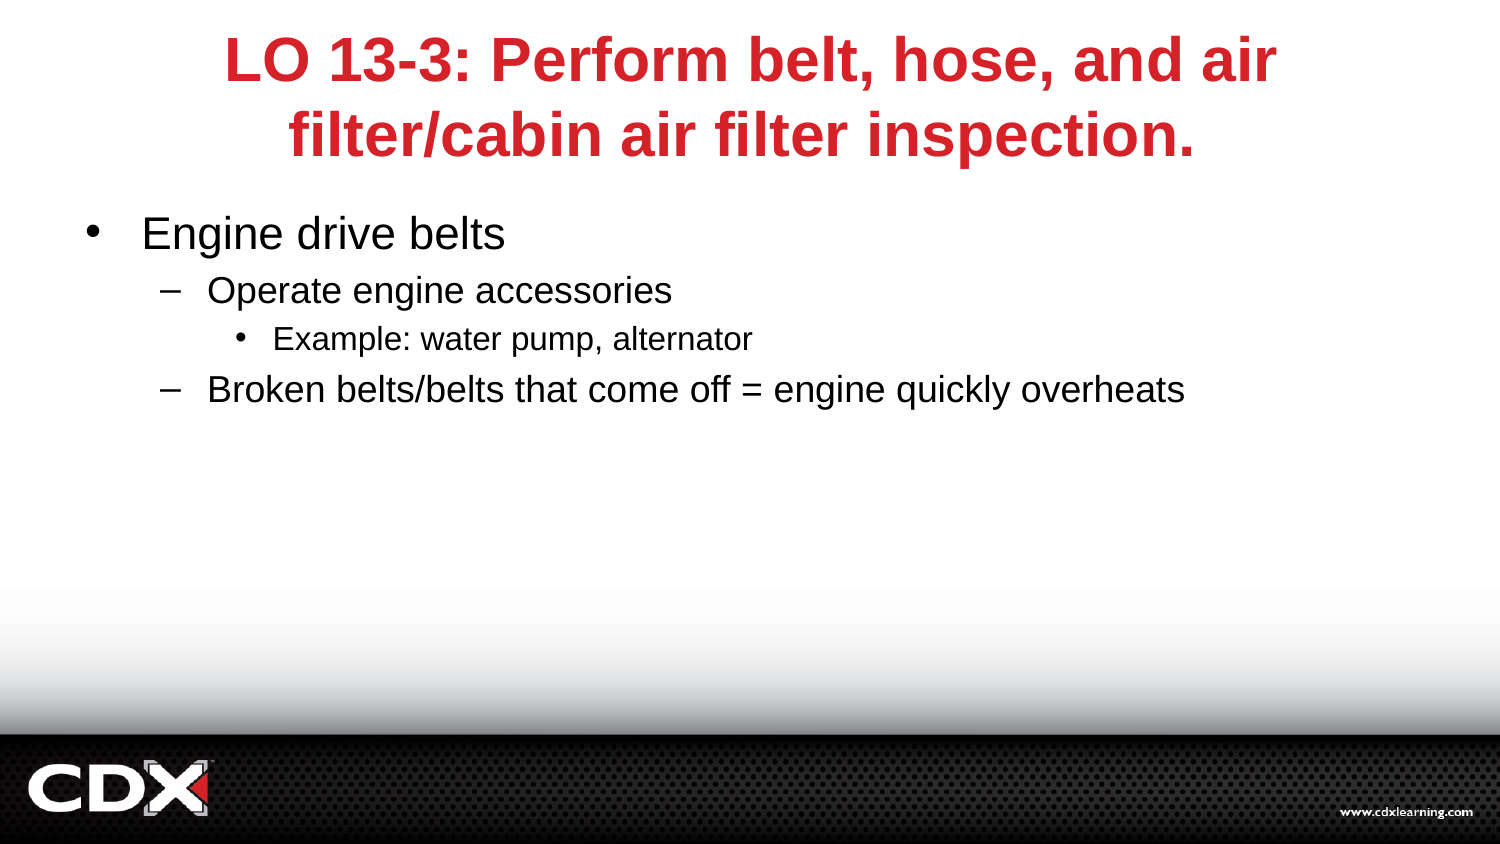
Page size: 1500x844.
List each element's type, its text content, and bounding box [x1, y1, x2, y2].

title LO 13-3: Perform belt, hose, and air filter/cabin air filter inspection. [72, 26, 1430, 161]
list Engine drive belts Operate engine accessories Example: water pump, alternator Broken belts/belts that come off = engine quickly overheats [70, 195, 1356, 694]
picture [0, 0, 1500, 844]
